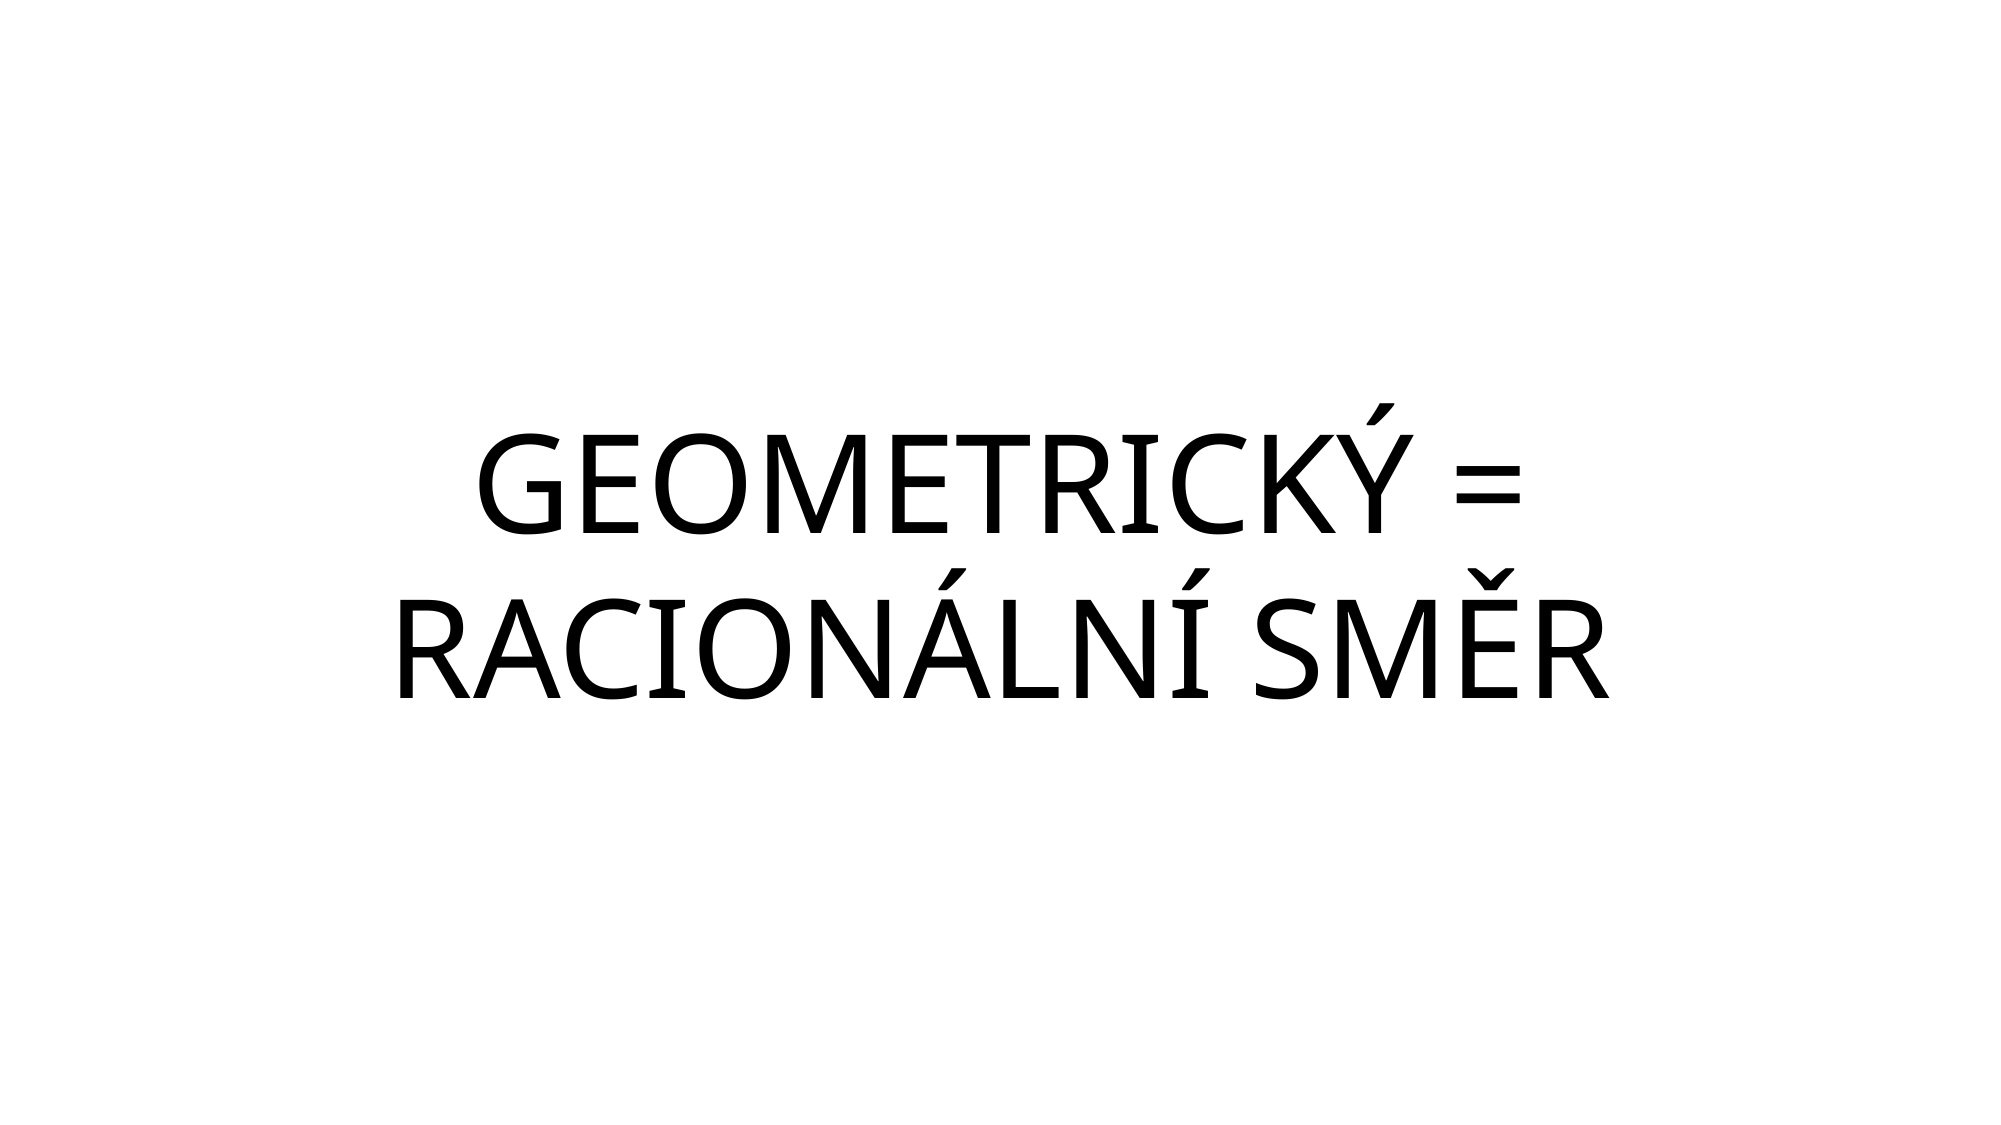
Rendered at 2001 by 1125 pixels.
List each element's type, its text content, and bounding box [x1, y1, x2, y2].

text_box GEOMETRICKÝ = RACIONÁLNÍ SMĚR [221, 388, 1779, 733]
